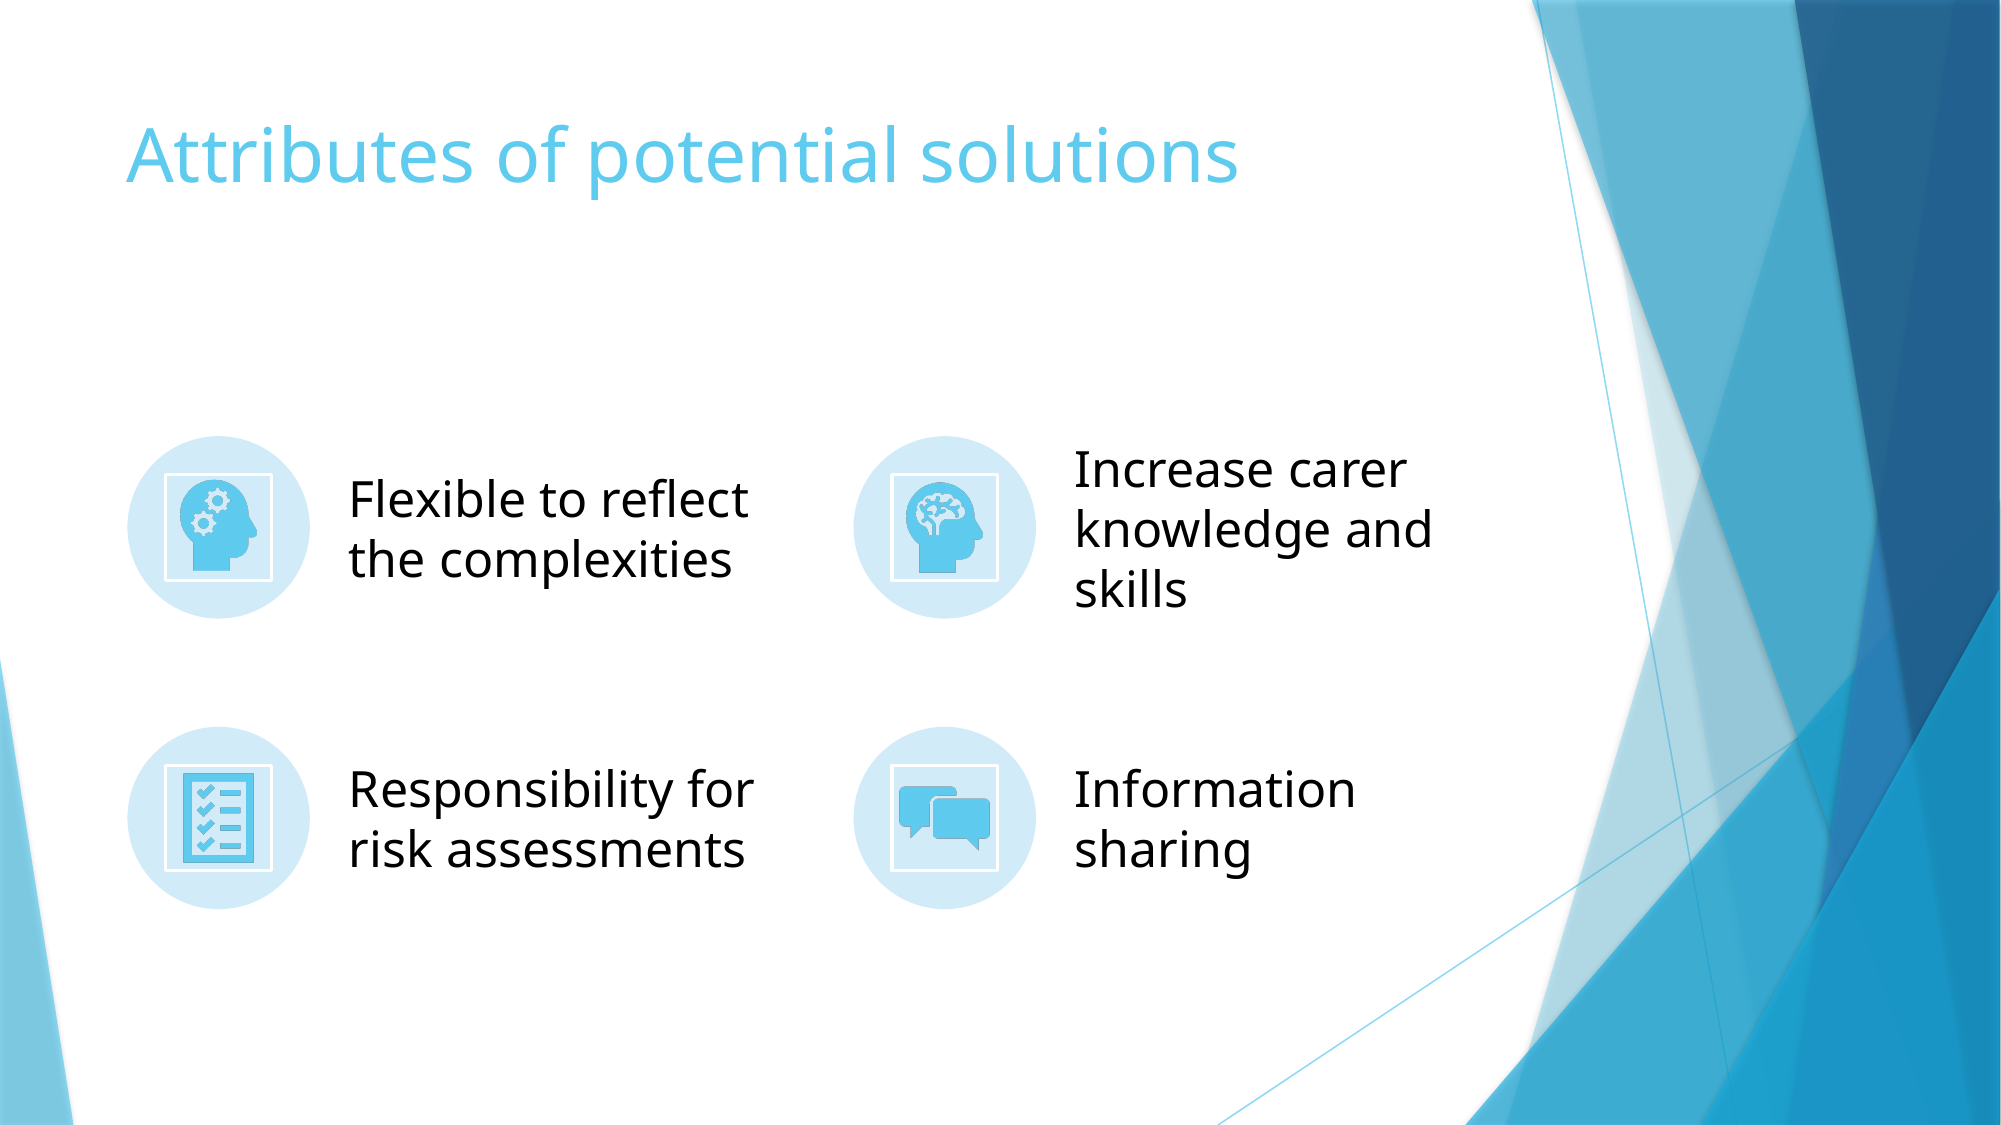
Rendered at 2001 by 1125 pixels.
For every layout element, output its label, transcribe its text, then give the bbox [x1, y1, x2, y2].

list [110, 353, 1522, 992]
title Attributes of potential solutions [111, 99, 1522, 317]
